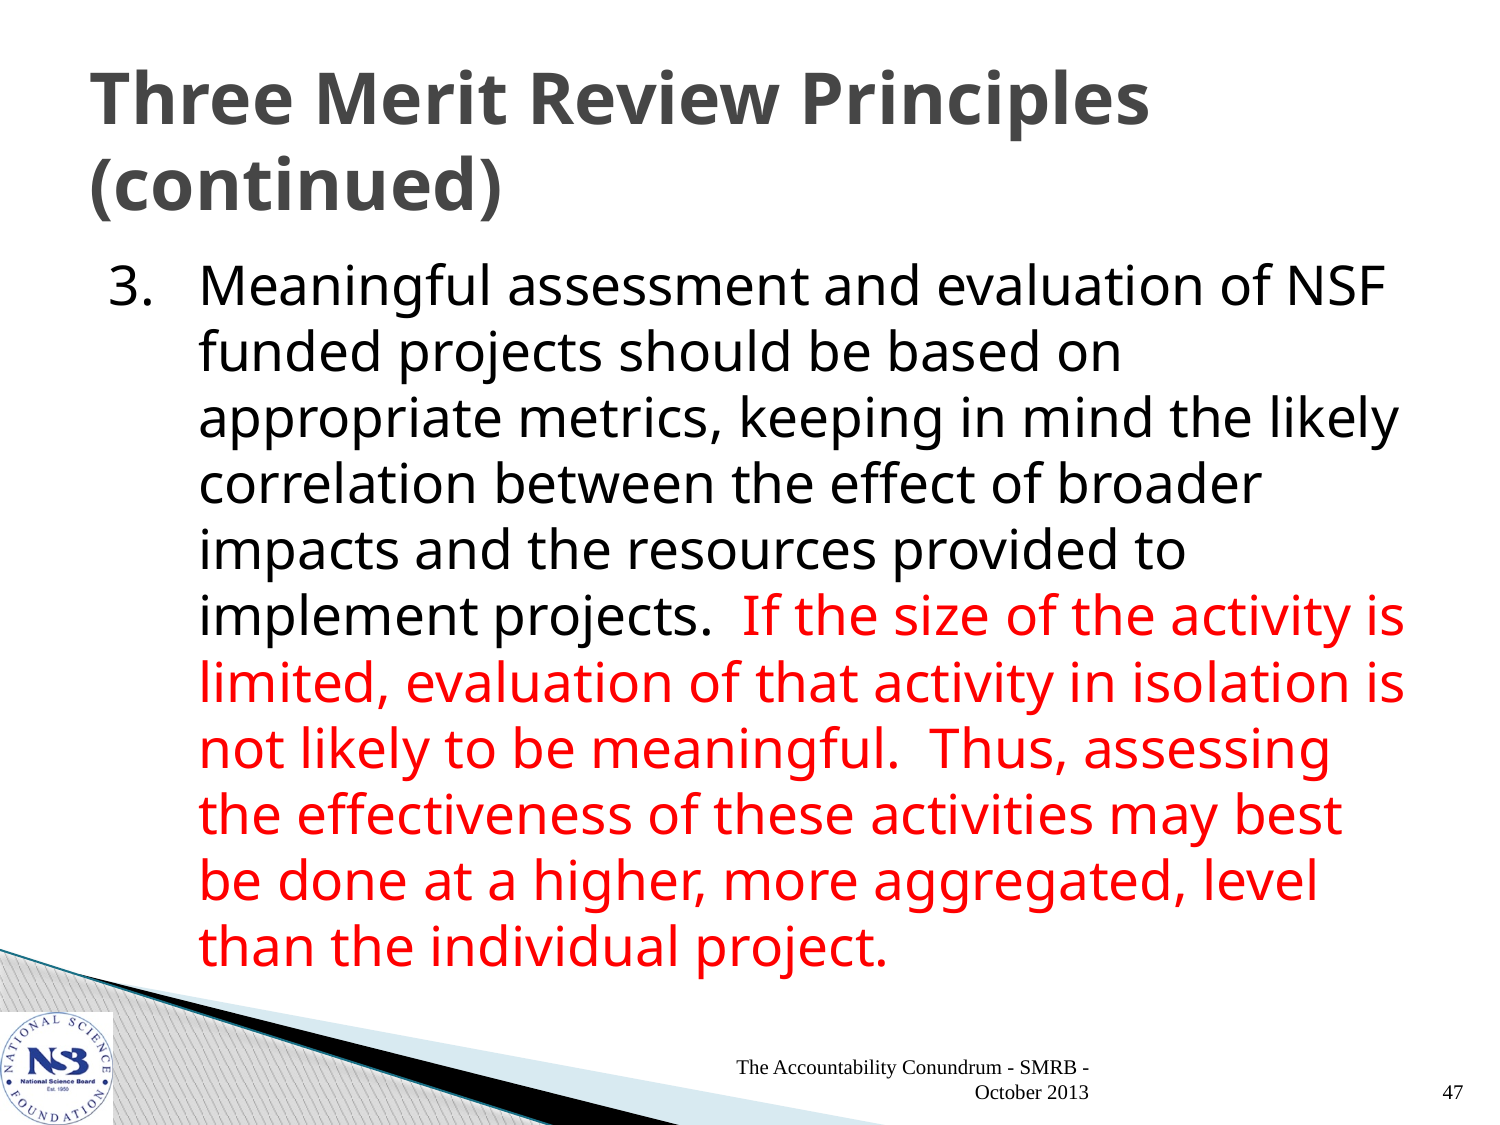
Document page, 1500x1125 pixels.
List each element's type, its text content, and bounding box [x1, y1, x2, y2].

slide_number 47 [1418, 1051, 1479, 1112]
title Three Merit Review Principles (continued) [75, 45, 1425, 233]
list Meaningful assessment and evaluation of NSF funded projects should be based on appropriate metrics, keeping in mind the likely correlation between the effect of broader impacts and the resources provided to implement projects. If the size of the activity is limited, evaluation of that activity in isolation is not likely to be meaningful. Thus, assessing the effectiveness of these activities may best be done at a higher, more aggregated, level than the individual project. [75, 243, 1425, 986]
footer The Accountability Conundrum - SMRB - October 2013 [718, 1051, 1105, 1112]
picture [0, 1012, 113, 1125]
